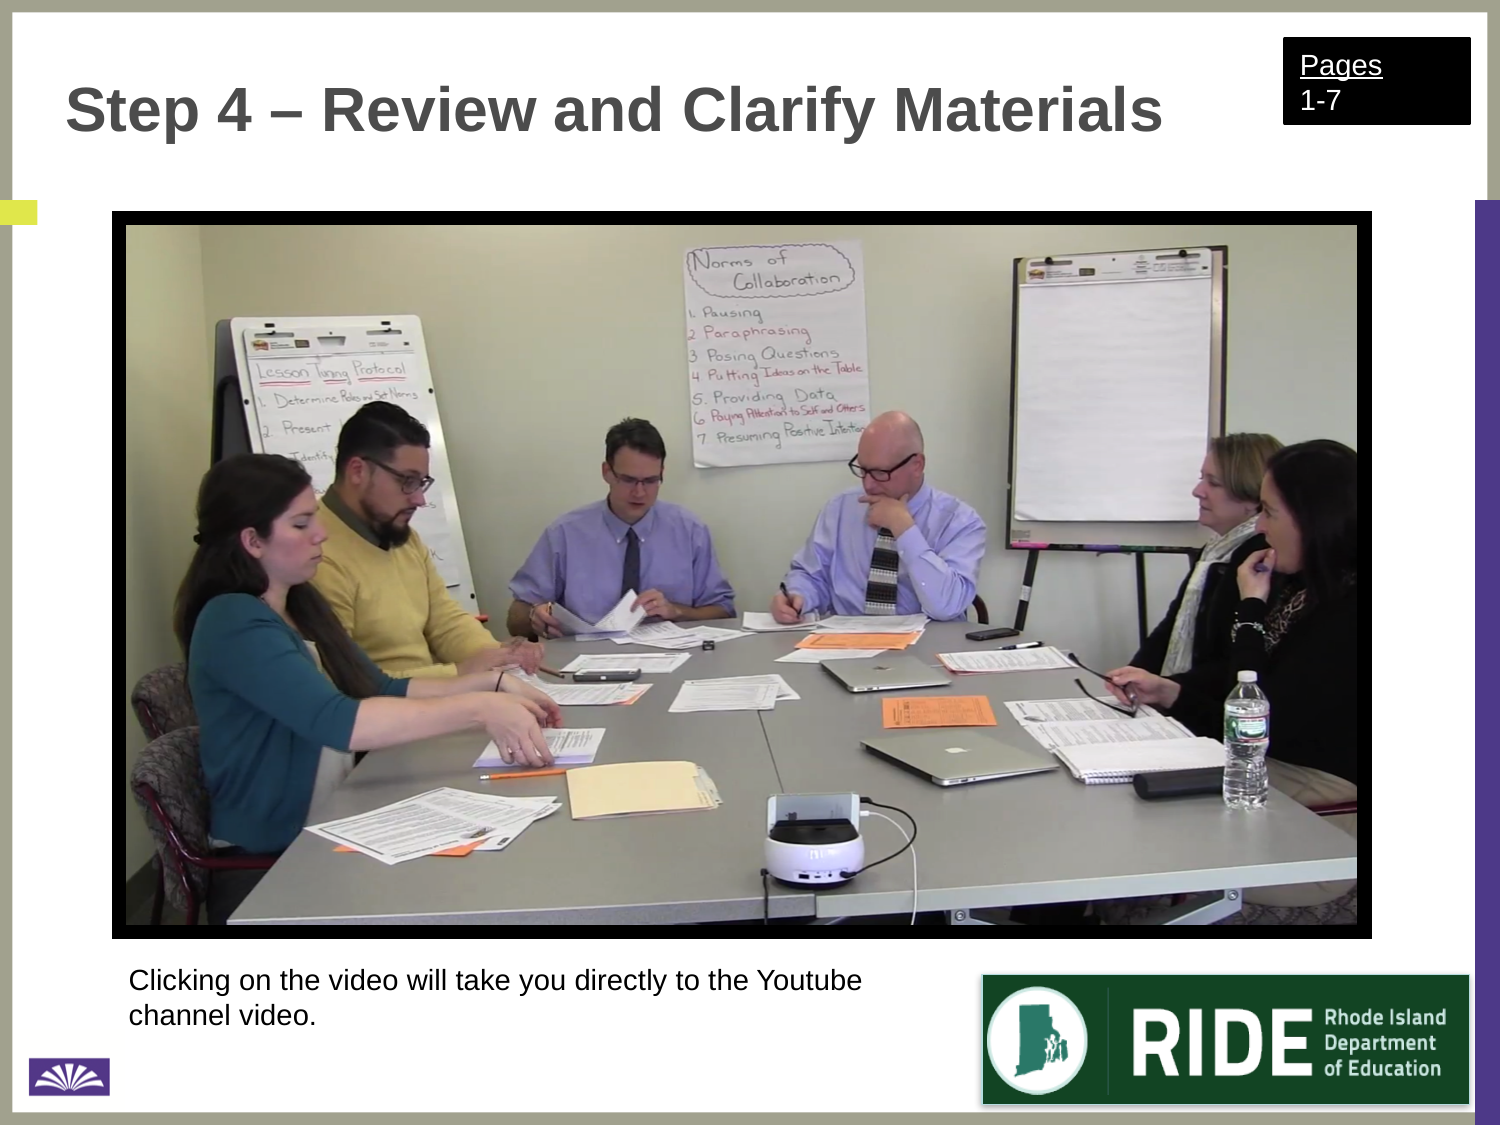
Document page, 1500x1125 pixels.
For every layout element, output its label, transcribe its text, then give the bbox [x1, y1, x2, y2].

text_box Clicking on the video will take you directly to the Youtube channel video. [113, 954, 964, 1039]
text_box Pages 1-7 [1283, 37, 1471, 125]
title Step 4 – Review and Clarify Materials [50, 12, 1500, 200]
picture [125, 225, 1358, 926]
picture [13, 1029, 125, 1112]
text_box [981, 974, 1470, 1105]
